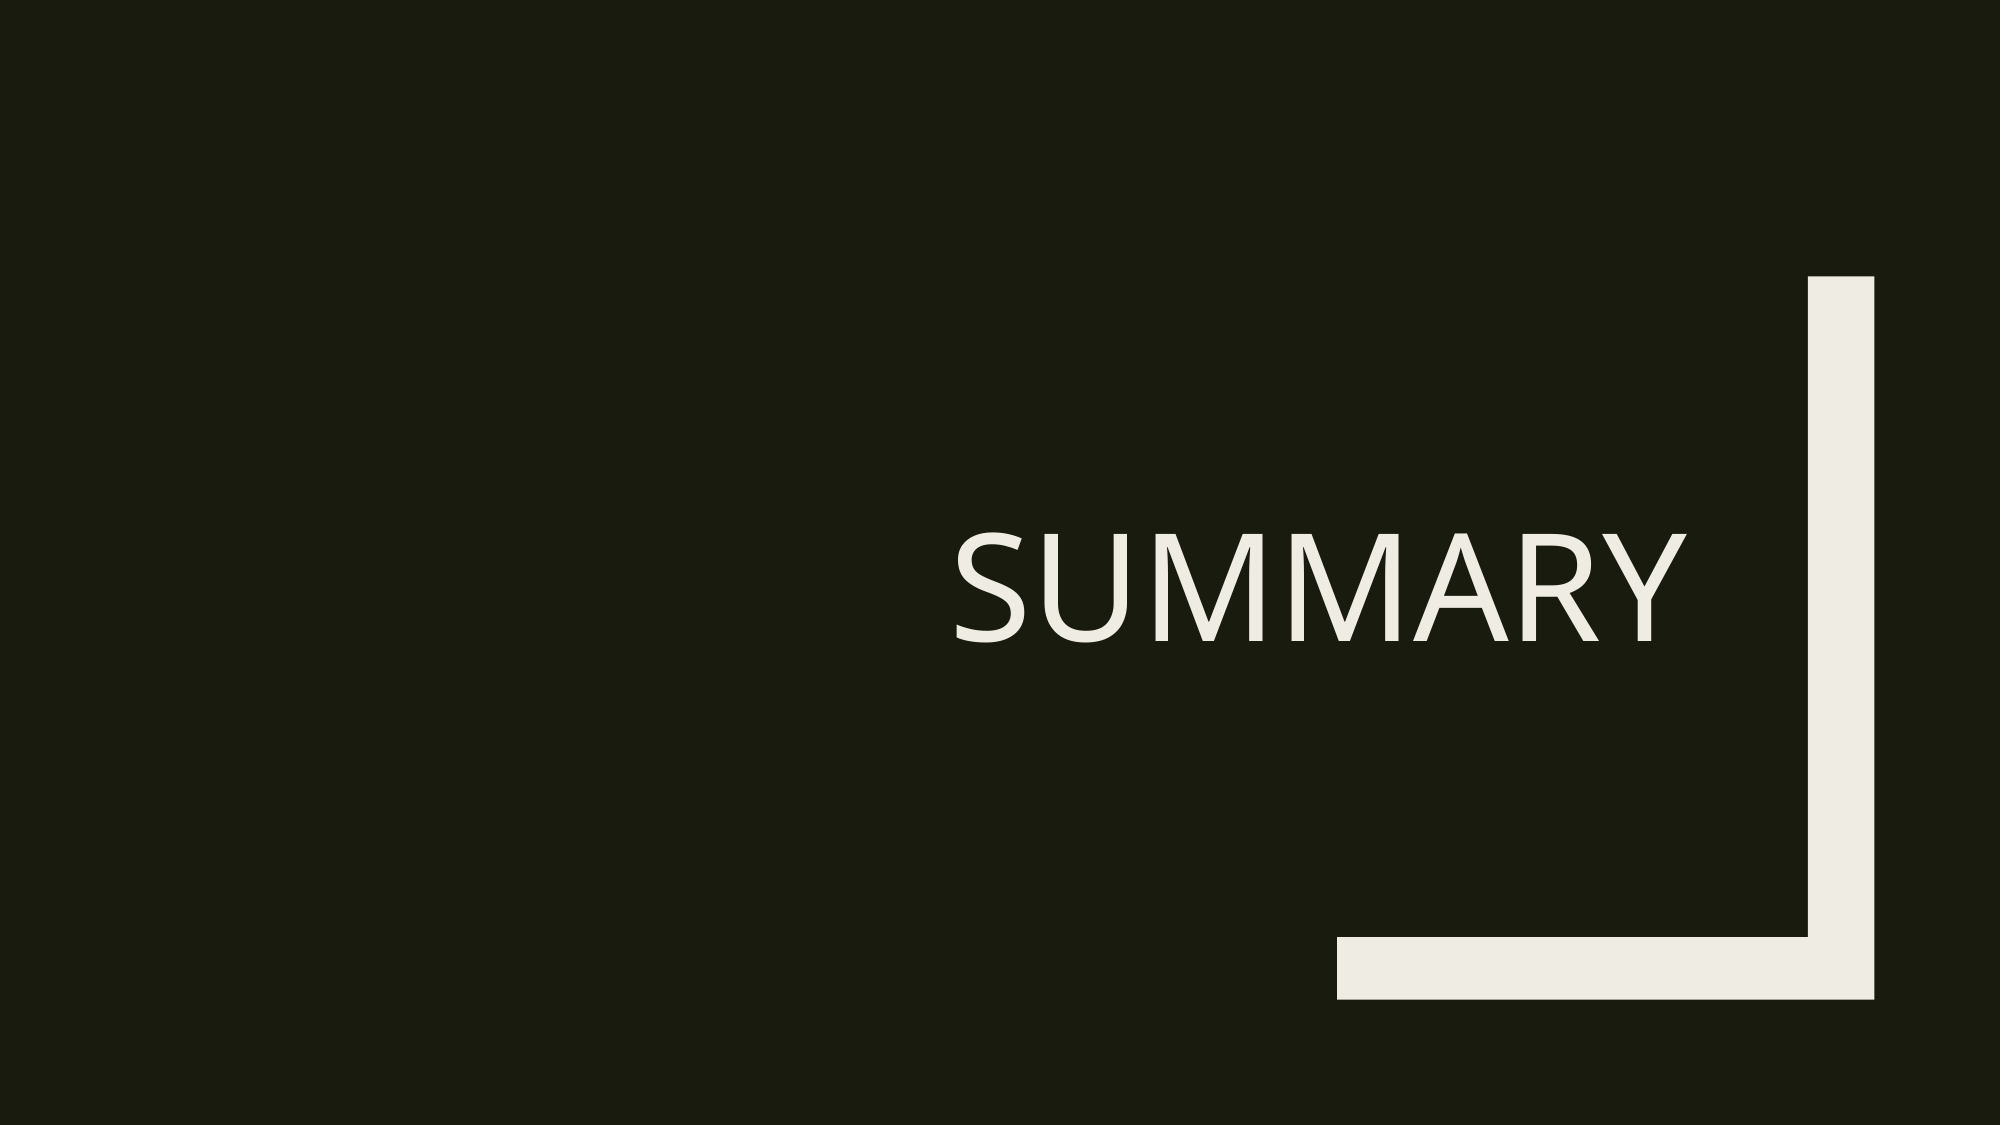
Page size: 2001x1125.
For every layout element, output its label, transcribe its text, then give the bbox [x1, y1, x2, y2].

title summary [125, 213, 1703, 682]
